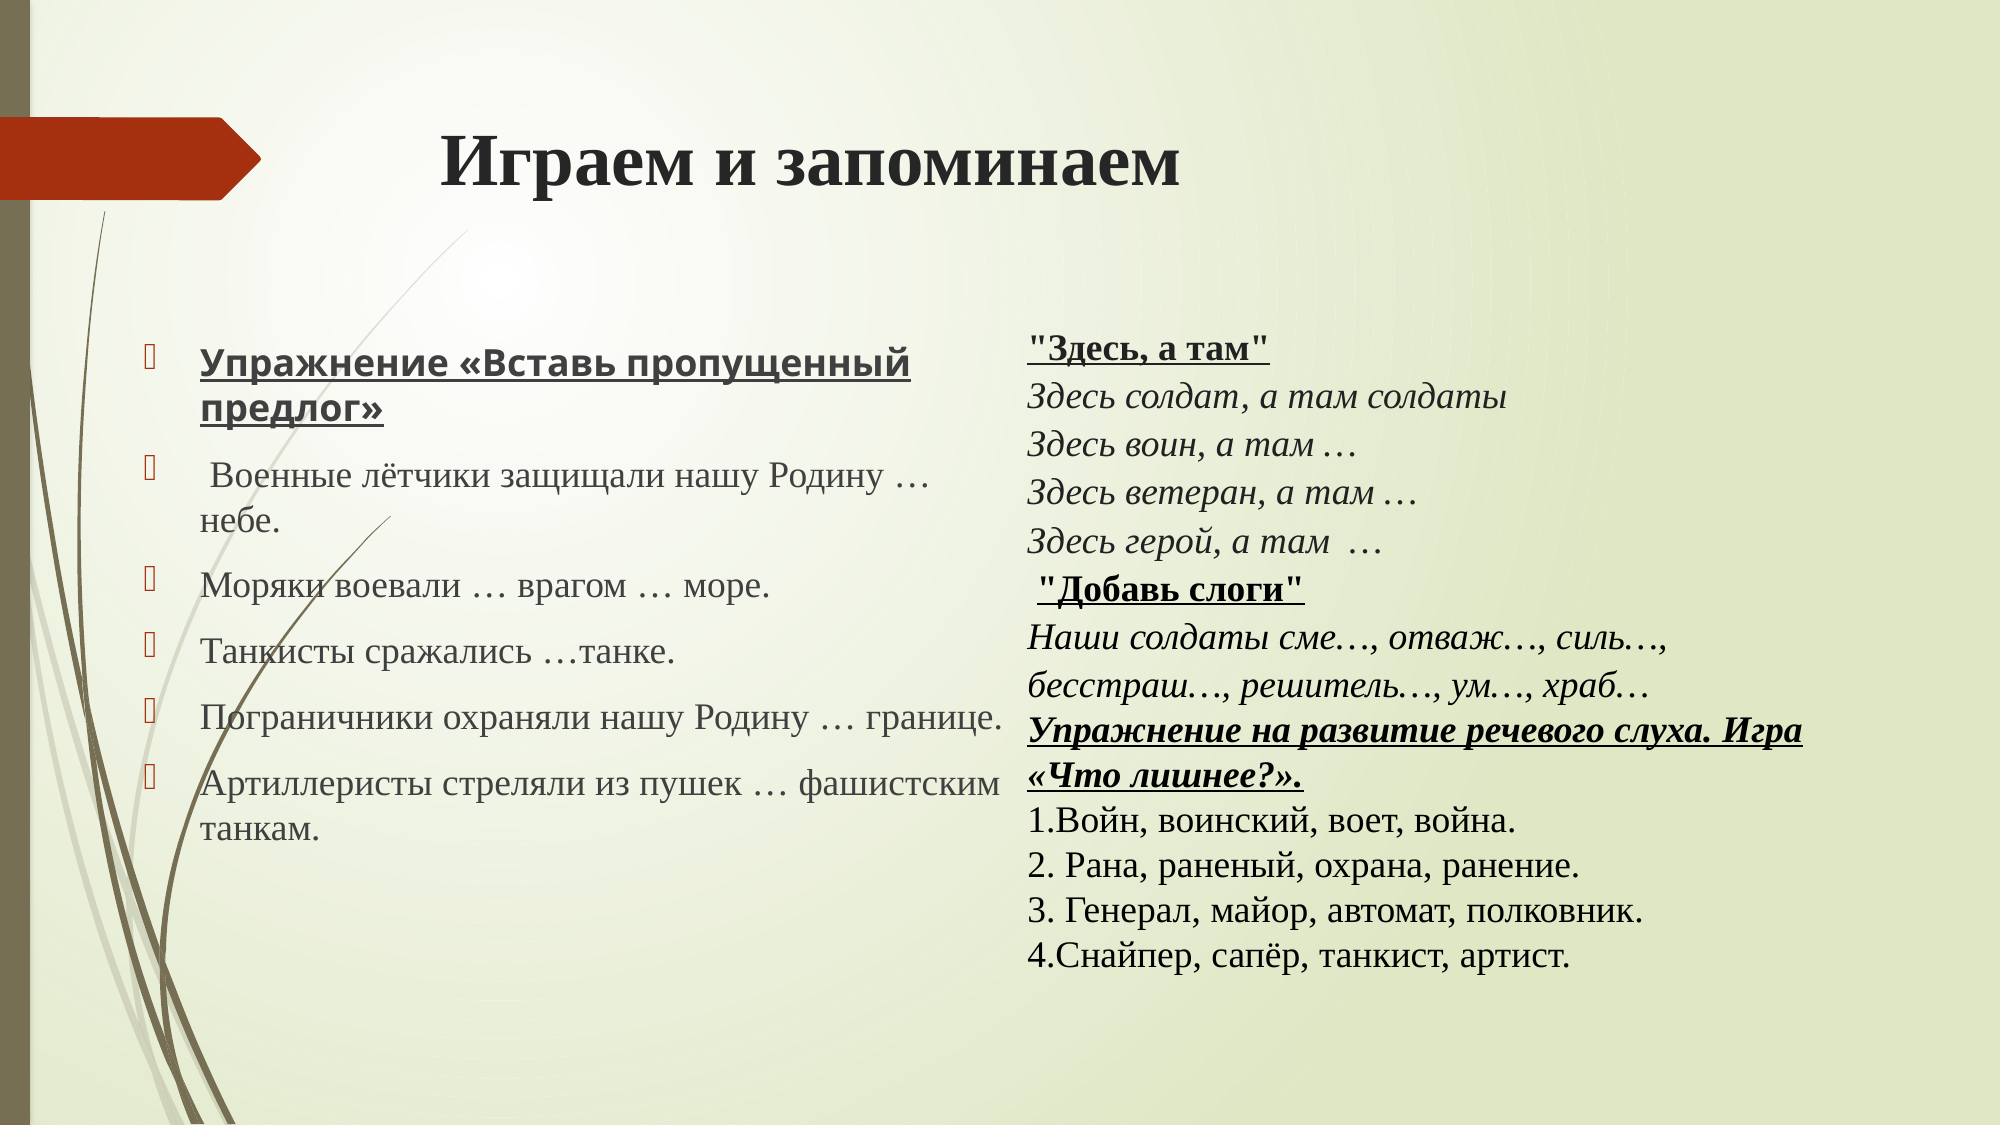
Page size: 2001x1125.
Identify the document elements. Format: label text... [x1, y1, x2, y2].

title Играем и запоминаем [425, 102, 1888, 224]
text_box "Здесь, а там" Здесь солдат, а там солдаты Здесь воин, а там … Здесь ветеран, а там … Здесь герой, а там … "Добавь слоги" Наши солдаты сме…, отваж…, силь…, бесстраш…, решитель…, ум…, храб… Упражнение на развитие речевого слуха. Игра «Что лишнее?». 1.Войн, воинский, воет, война. 2. Рана, раненый, охрана, ранение. 3. Генерал, майор, автомат, полковник. 4.Снайпер, сапёр, танкист, артист. [1012, 312, 1888, 1065]
list Упражнение «Вставь пропущенный предлог» Военные лётчики защищали нашу Родину … небе. Моряки воевали … врагом … море. Танкисты сражались …танке. Пограничники охраняли нашу Родину … границе. Артиллеристы стреляли из пушек … фашистским танкам. [128, 331, 1012, 970]
